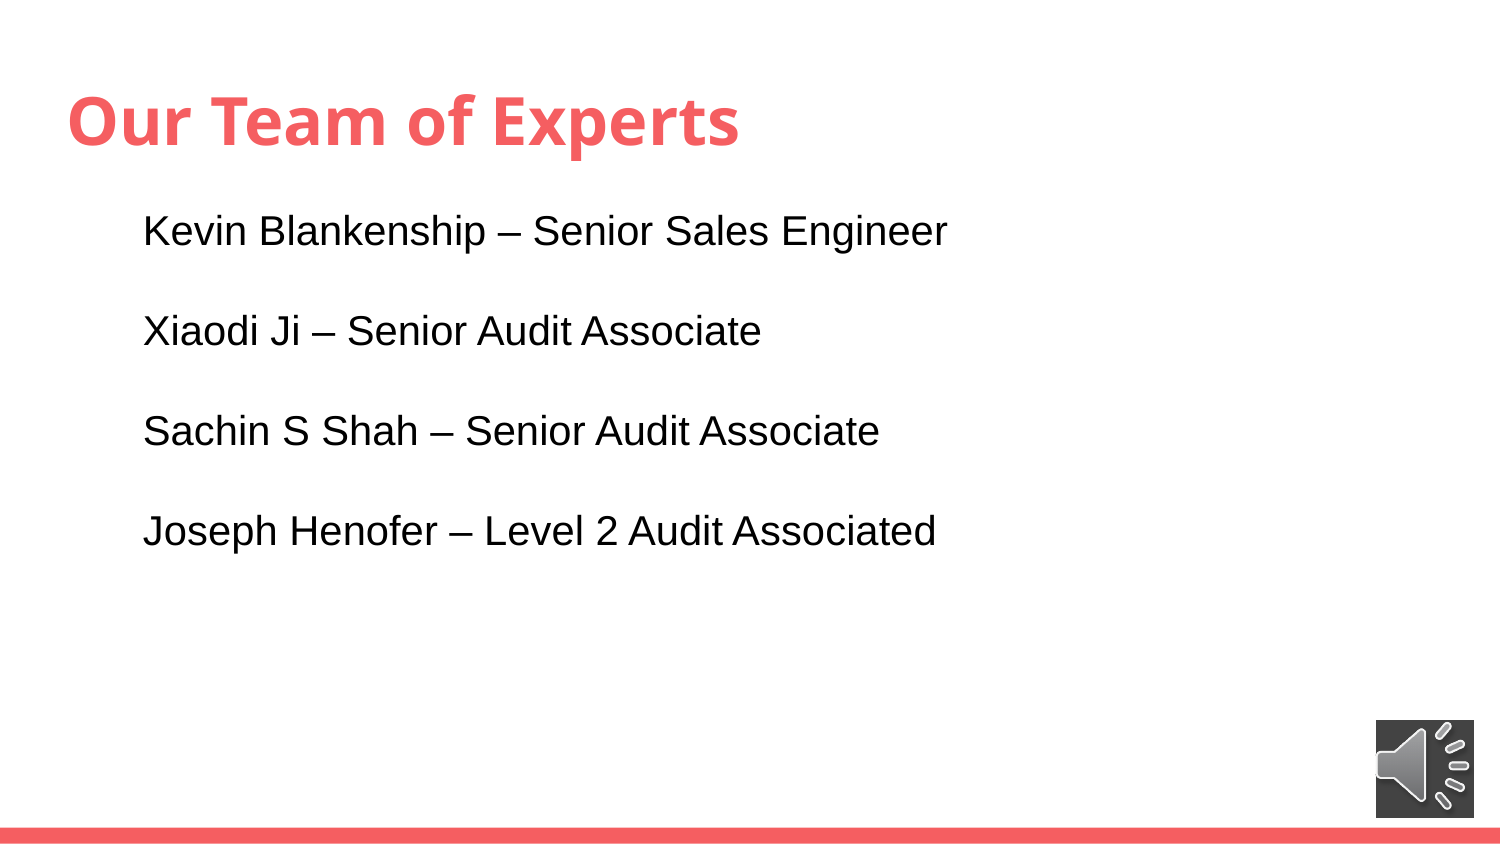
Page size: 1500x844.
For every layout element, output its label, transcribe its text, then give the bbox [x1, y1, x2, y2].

title Our Team of Experts [51, 64, 1449, 167]
picture [1374, 718, 1476, 819]
list Kevin Blankenship – Senior Sales Engineer Xiaodi Ji – Senior Audit Associate Sachin S Shah – Senior Audit Associate Joseph Henofer – Level 2 Audit Associated [51, 189, 1449, 750]
